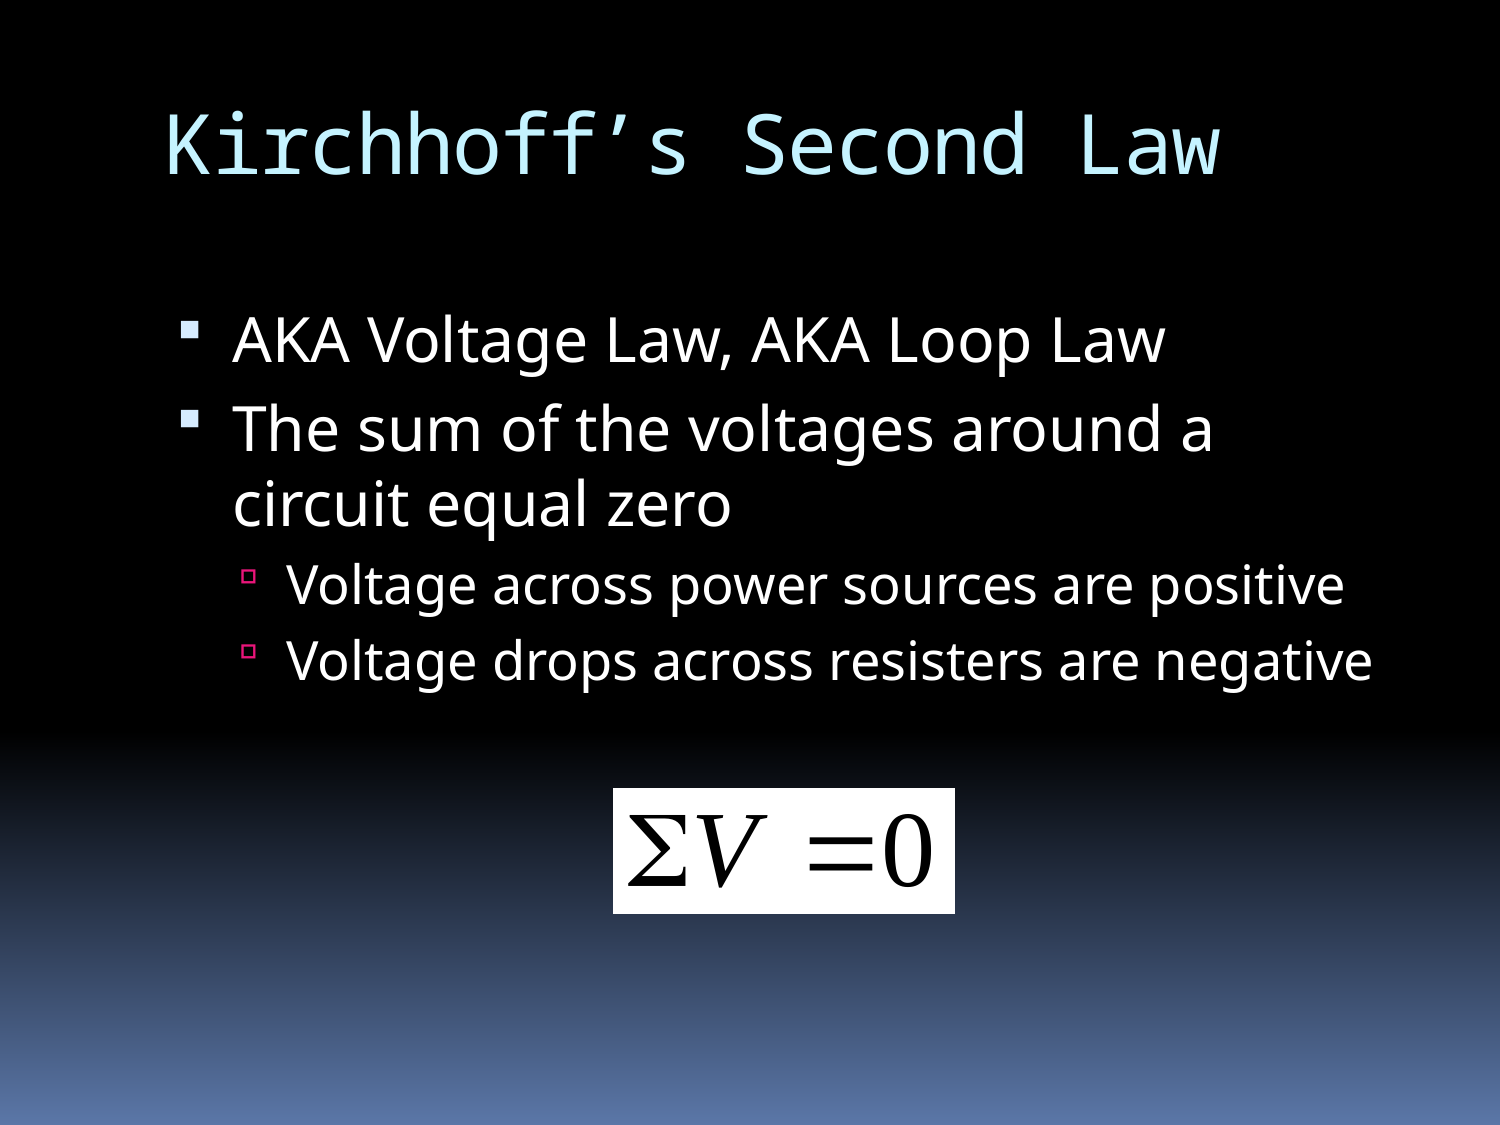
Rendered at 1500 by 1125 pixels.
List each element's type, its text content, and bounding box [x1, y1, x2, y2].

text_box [611, 787, 956, 915]
title Kirchhoff’s Second Law [150, 83, 1425, 234]
list AKA Voltage Law, AKA Loop Law The sum of the voltages around a circuit equal zero Voltage across power sources are positive Voltage drops across resisters are negative [150, 292, 1425, 1043]
